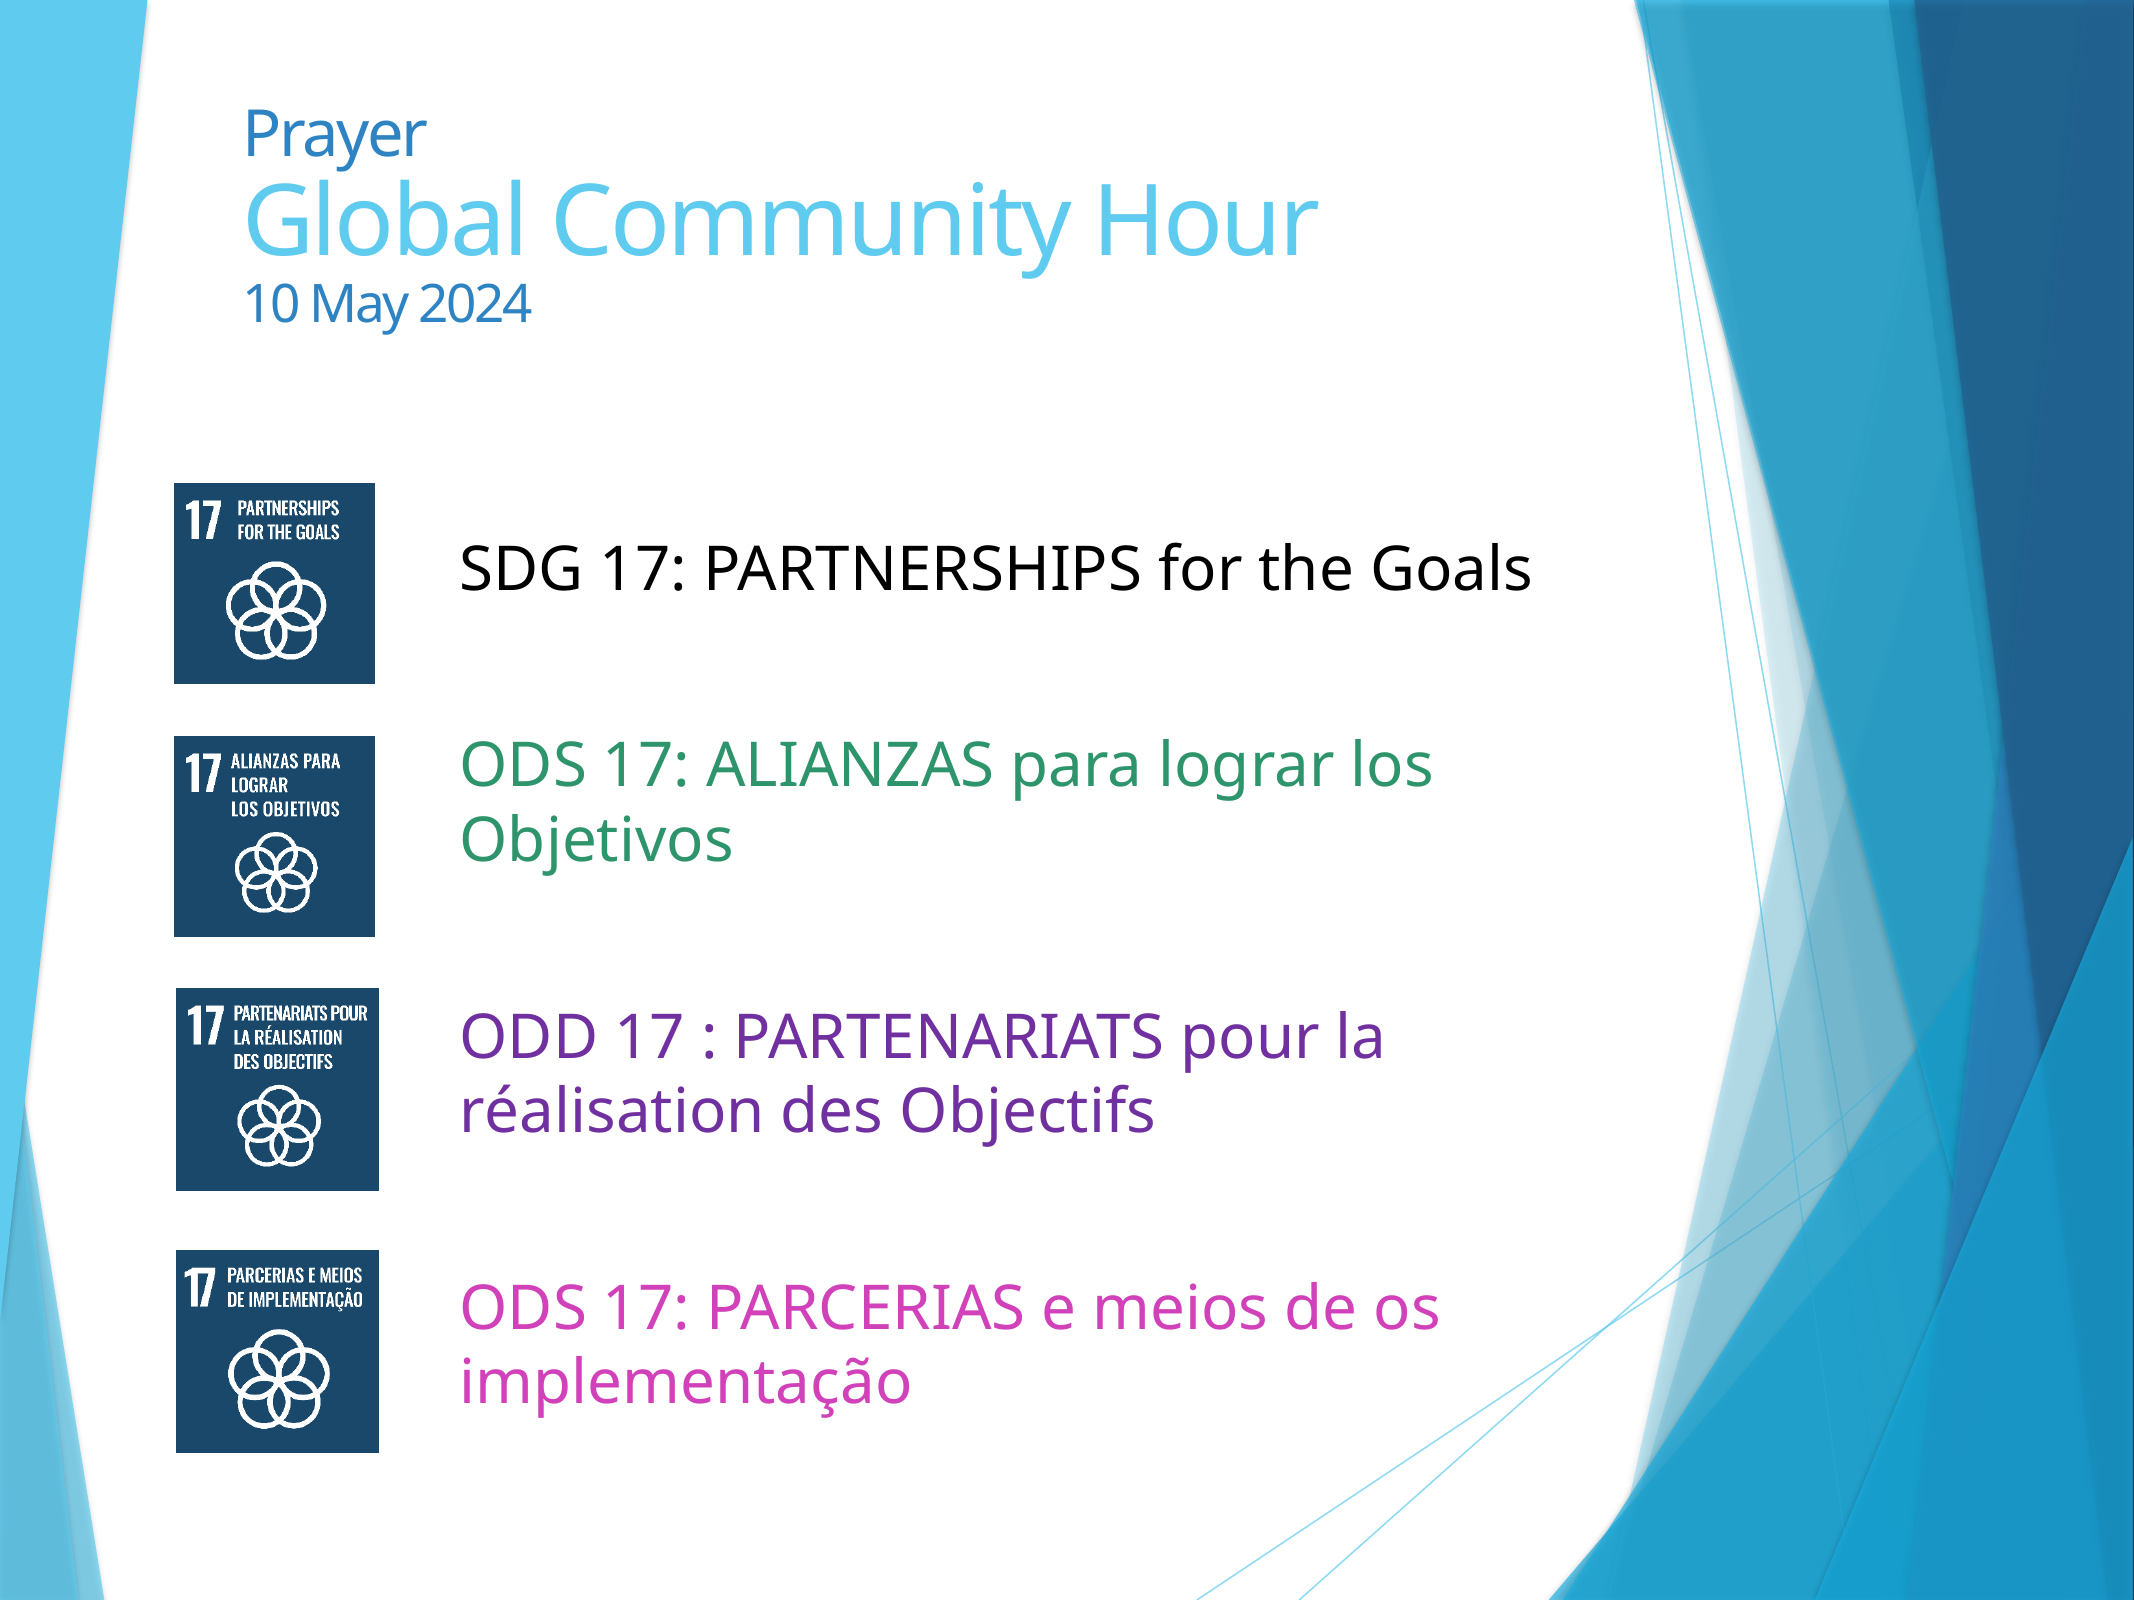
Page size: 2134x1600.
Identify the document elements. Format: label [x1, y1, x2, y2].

text_box [0, 0, 2134, 1600]
picture [175, 988, 379, 1192]
picture [174, 483, 376, 685]
picture [173, 735, 375, 937]
picture [175, 1250, 379, 1454]
